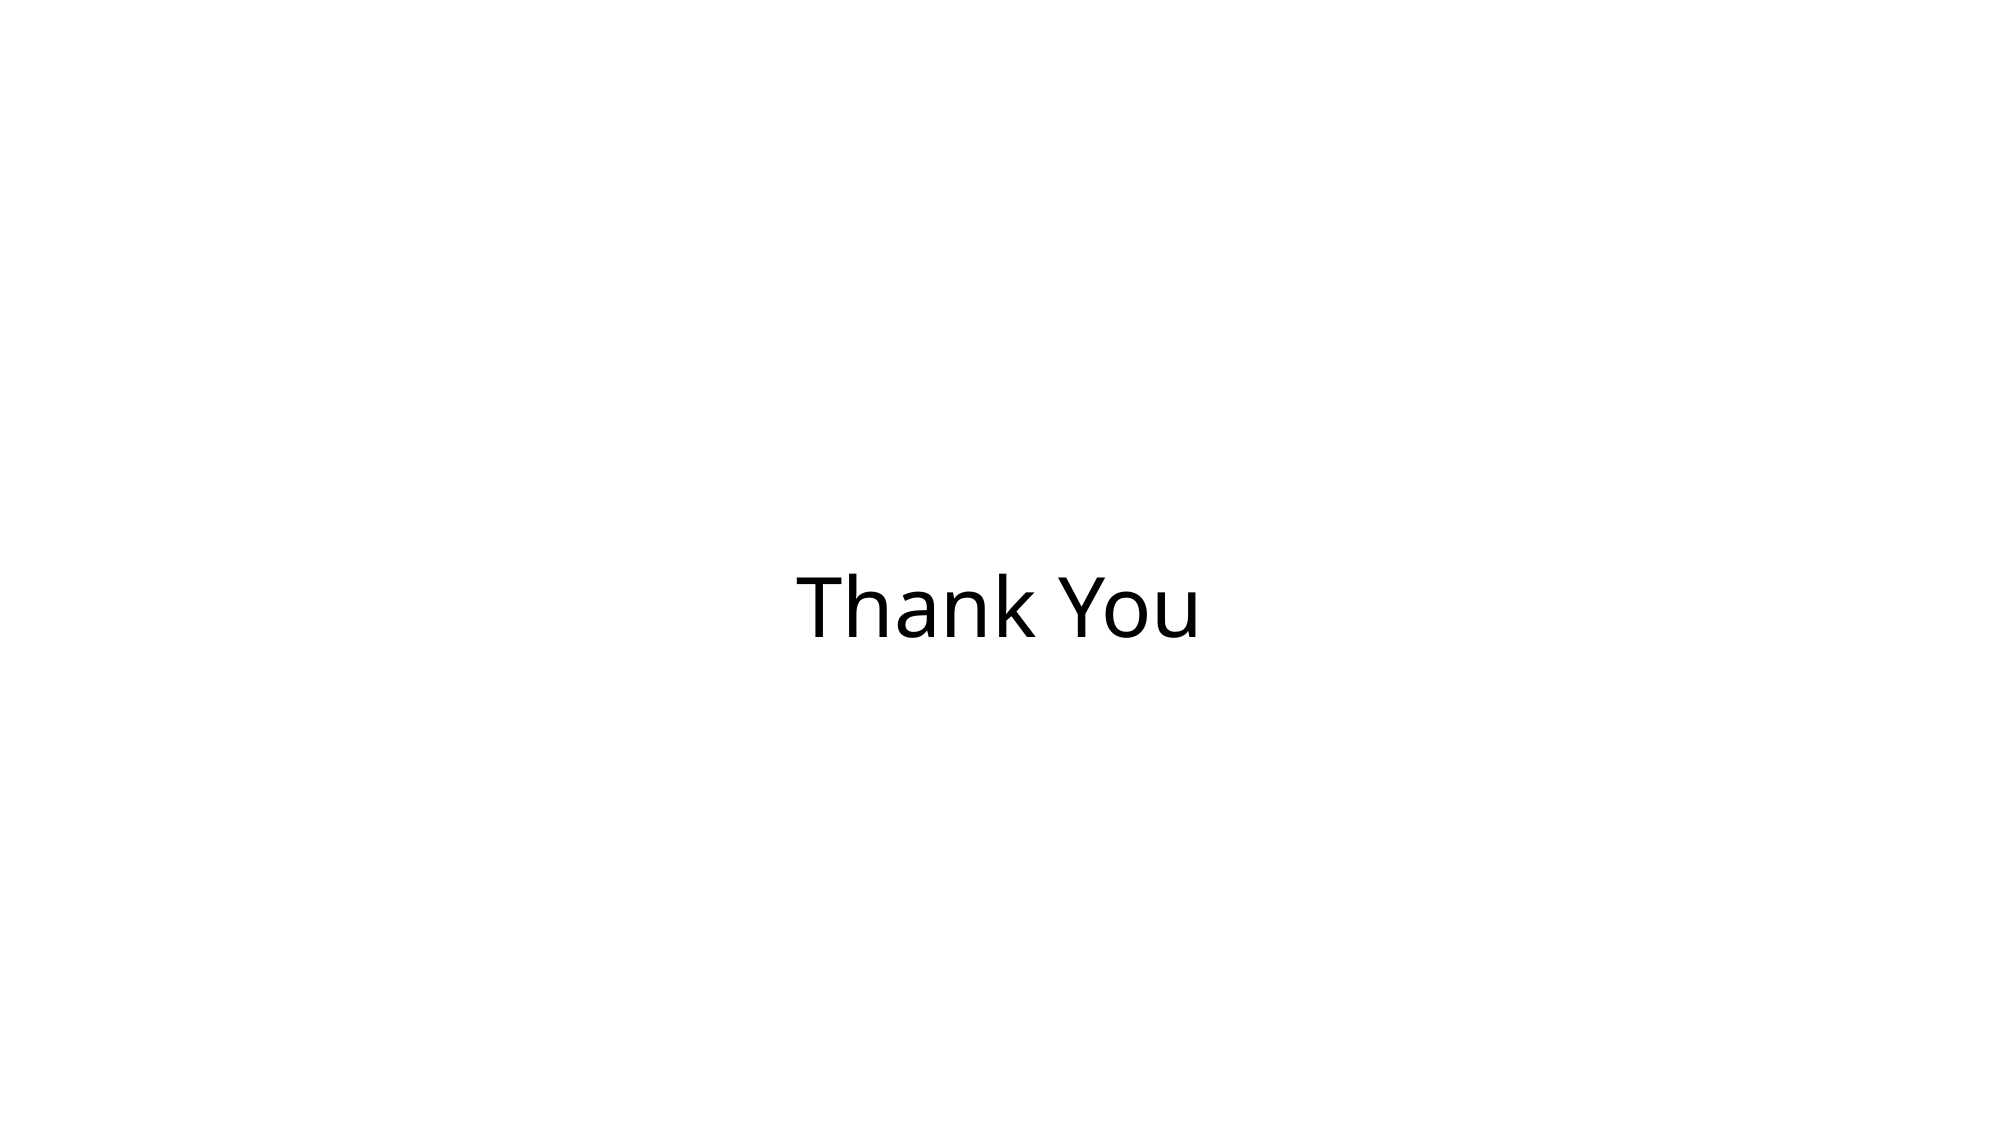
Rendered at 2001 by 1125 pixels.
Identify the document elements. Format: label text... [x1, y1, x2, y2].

list Thank You [137, 299, 1863, 1014]
